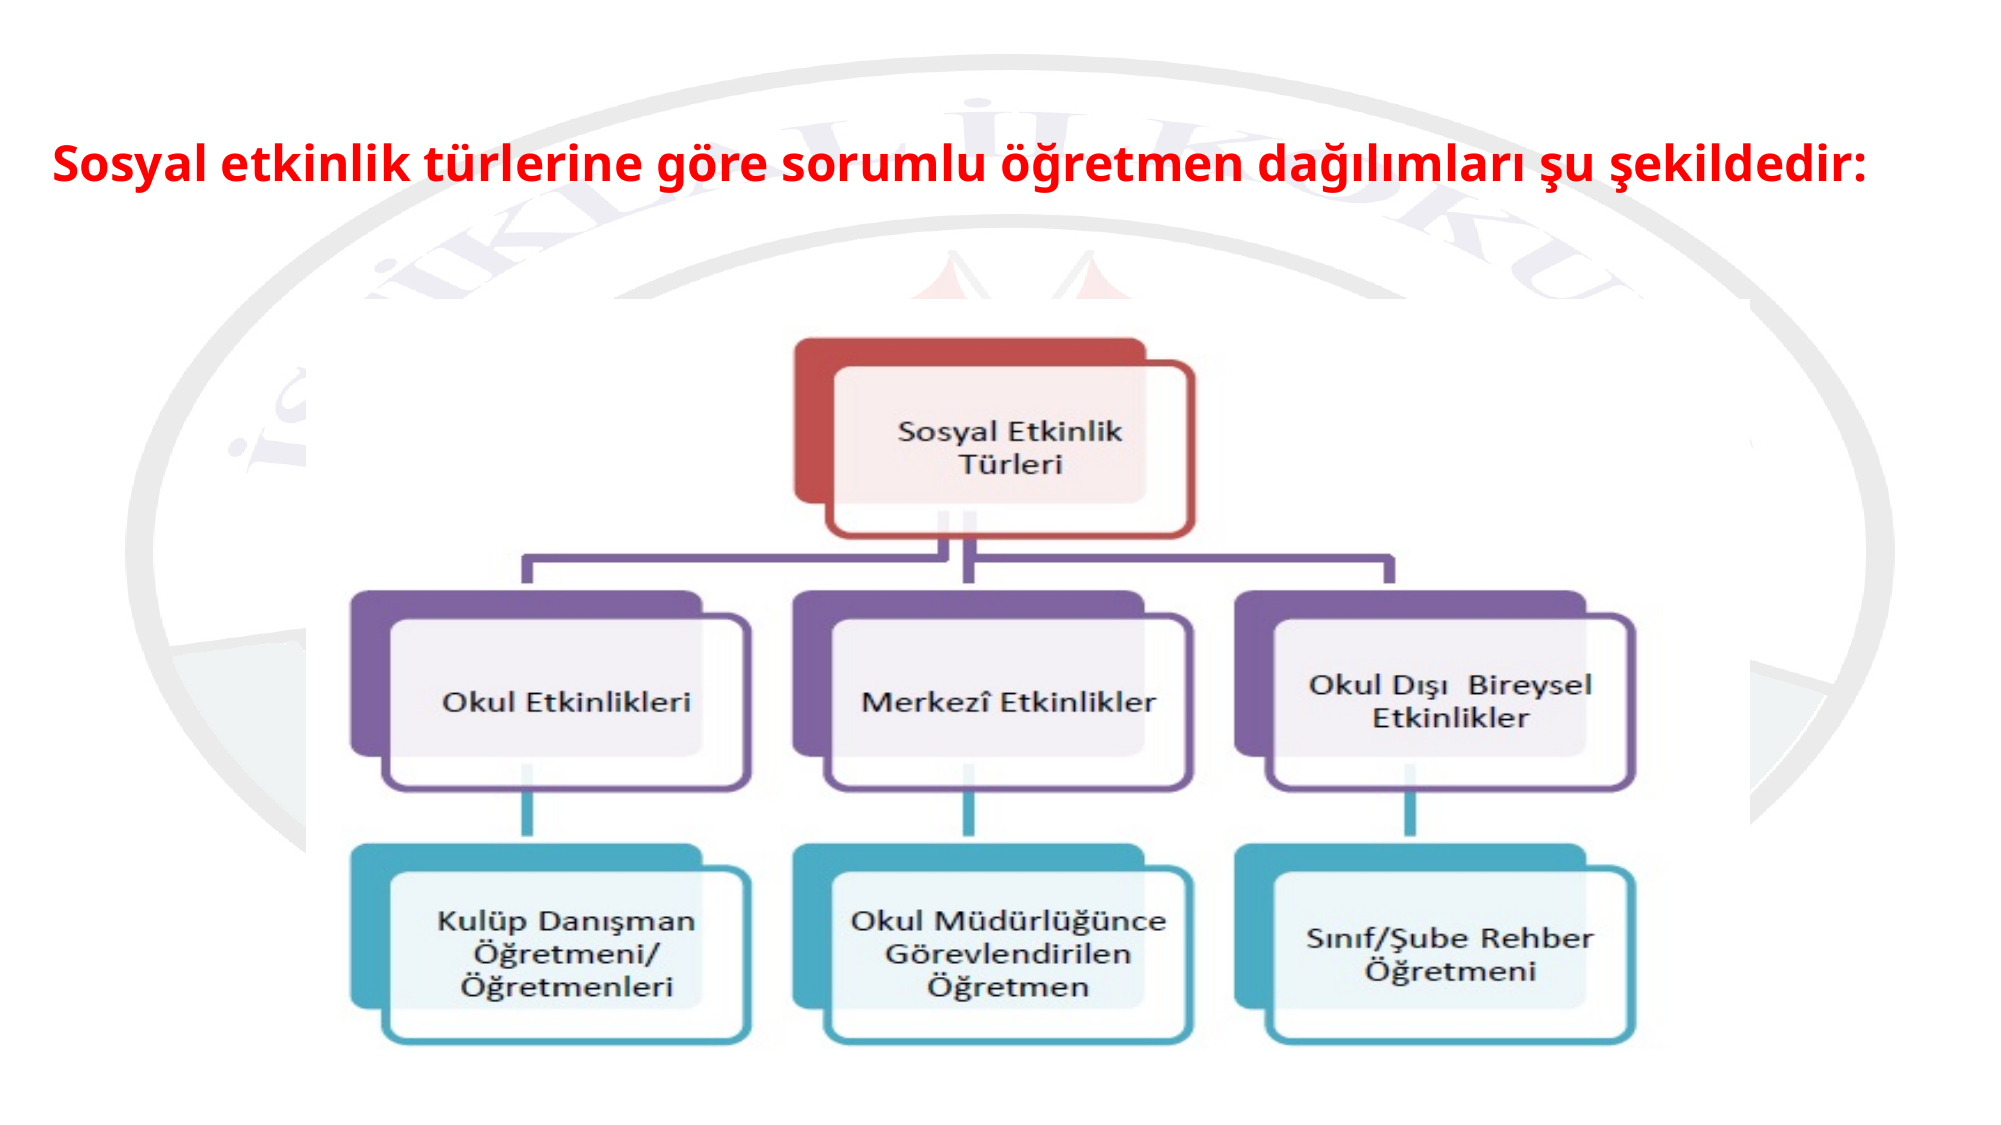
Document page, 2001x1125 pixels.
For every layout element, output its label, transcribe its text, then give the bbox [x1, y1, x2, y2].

title Sosyal etkinlik türlerine göre sorumlu öğretmen dağılımları şu şekildedir: [37, 59, 1941, 278]
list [306, 299, 1750, 1094]
